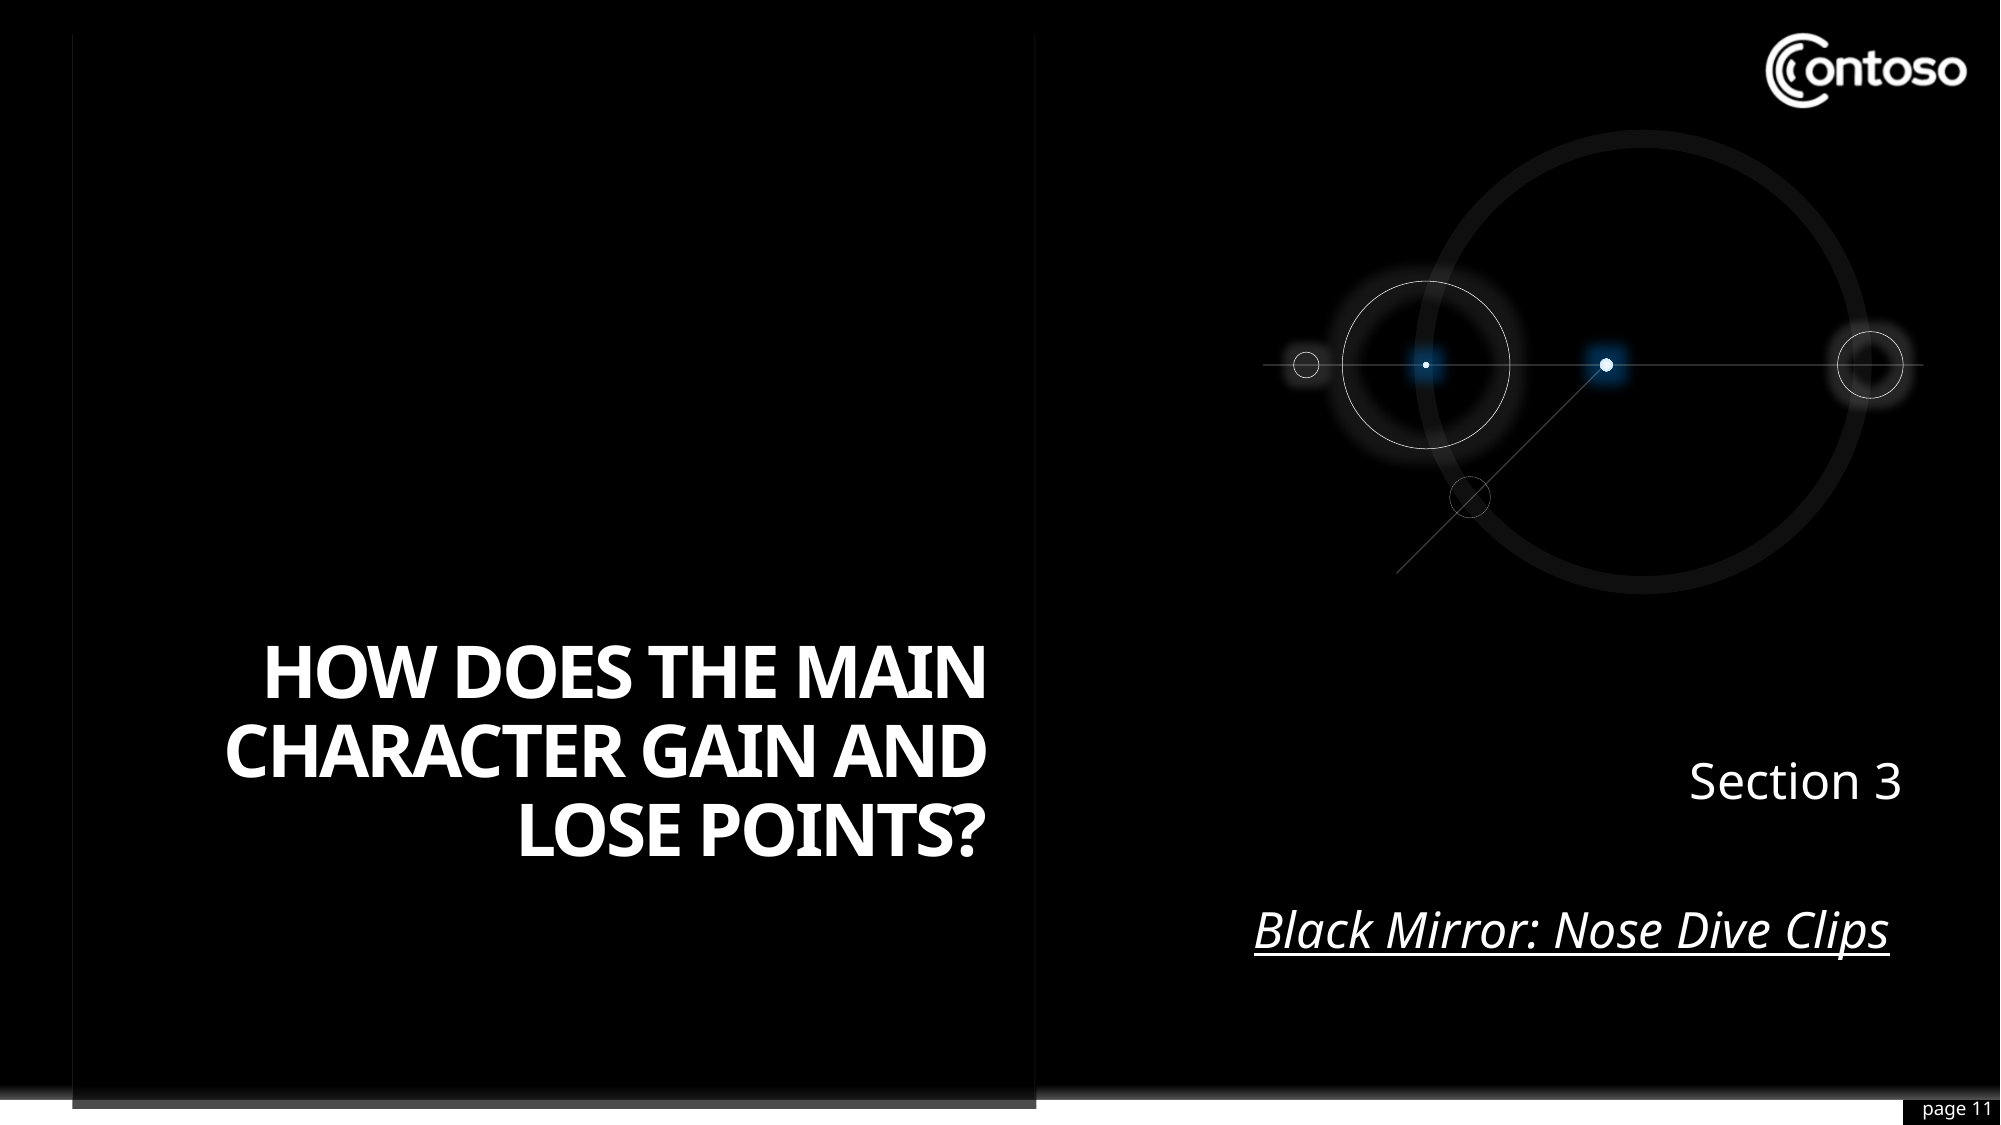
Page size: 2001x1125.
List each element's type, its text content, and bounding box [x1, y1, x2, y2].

title How does the main character gain and lose points? [153, 200, 988, 873]
subtitle Section 3 Black Mirror: Nose Dive Clips [1226, 755, 1904, 1052]
slide_number page 11 [1903, 1096, 1994, 1123]
picture [1758, 26, 1974, 110]
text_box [1263, 138, 1924, 586]
